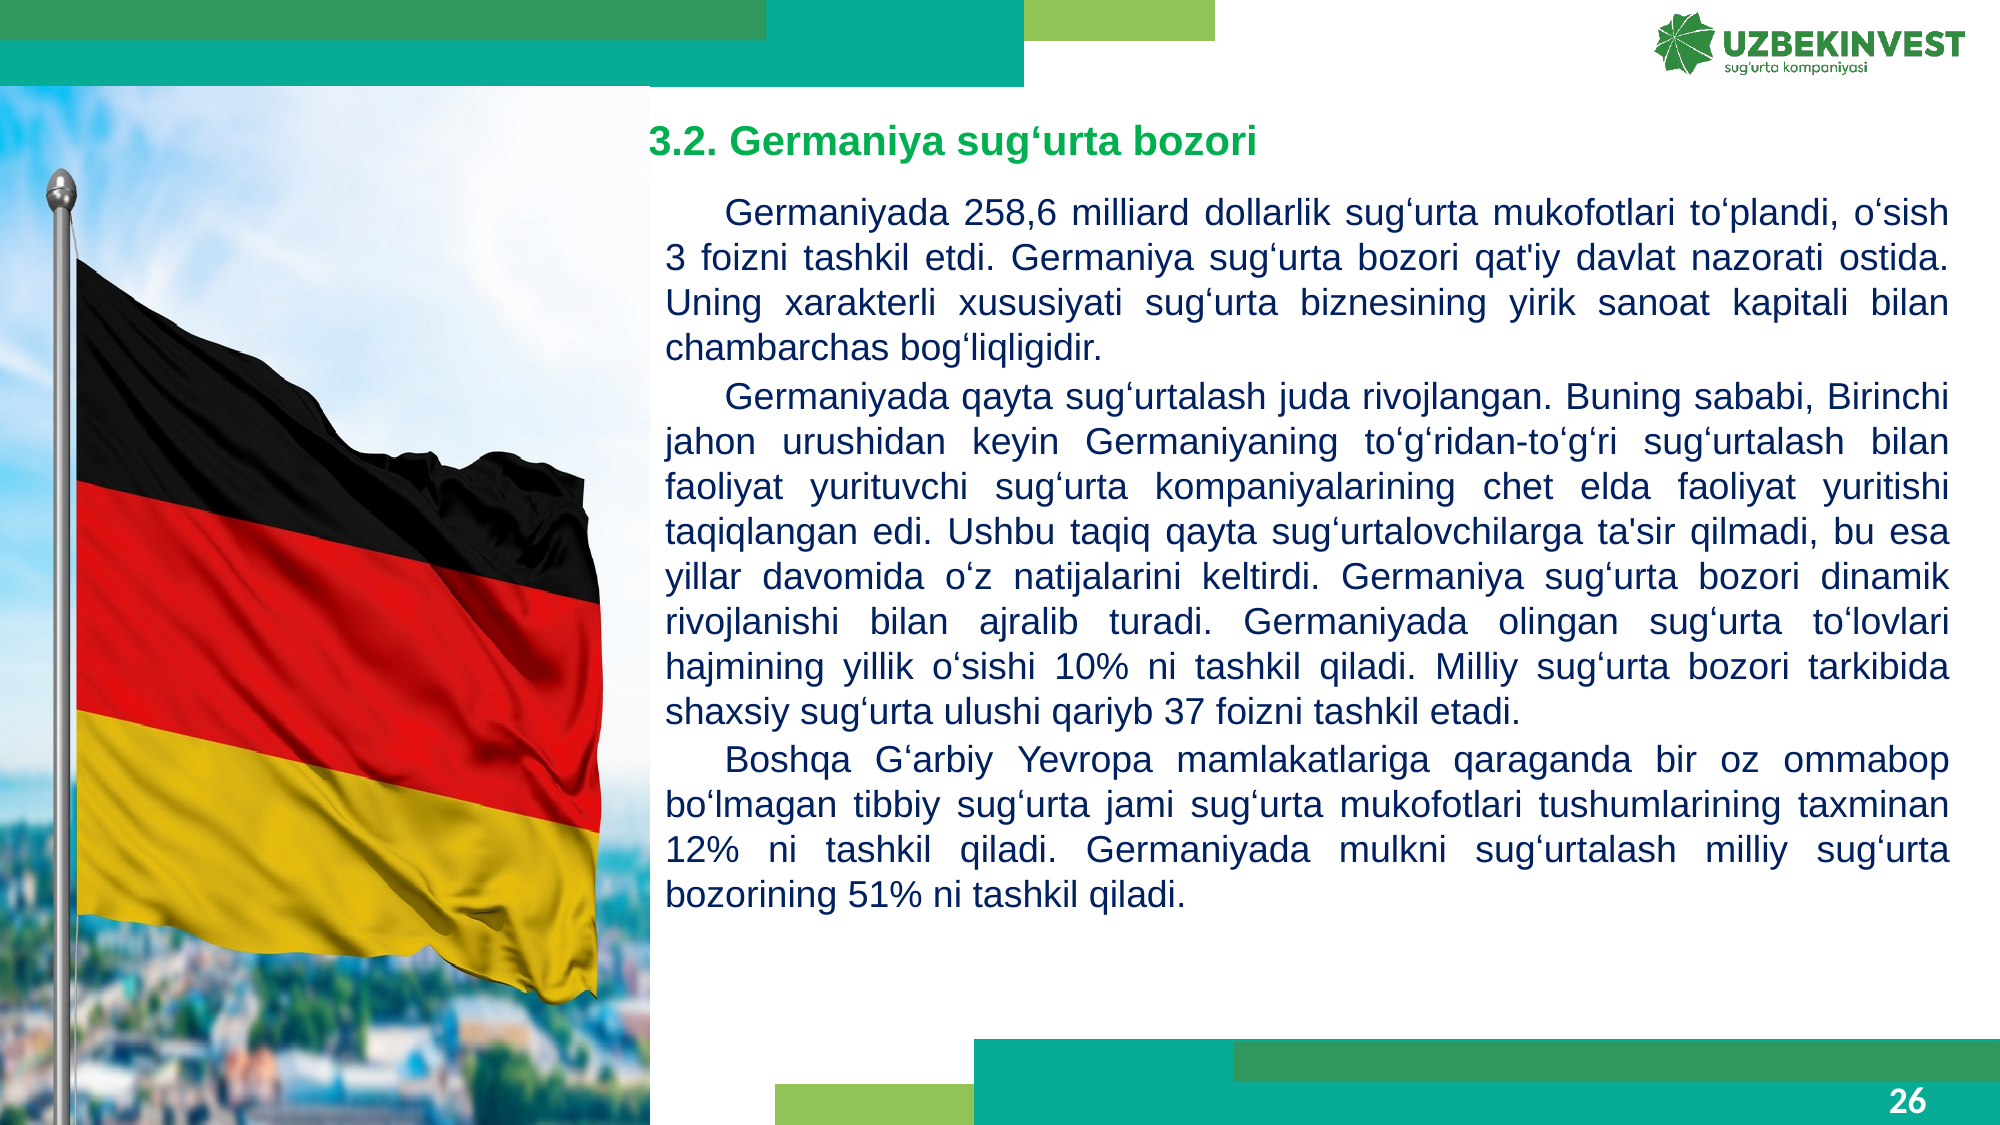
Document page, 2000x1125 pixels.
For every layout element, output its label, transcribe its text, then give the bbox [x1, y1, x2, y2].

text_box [974, 1039, 2000, 1125]
text_box [1024, 0, 1215, 41]
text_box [1233, 1041, 2000, 1083]
text_box 3.2. Germaniya sugʻurta bozori [654, 106, 1636, 172]
picture [1654, 12, 1965, 75]
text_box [0, 0, 1024, 87]
text_box [775, 1084, 969, 1125]
picture [0, 86, 651, 1125]
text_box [0, 0, 767, 41]
text_box Germaniyada 258,6 milliard dollarlik sugʻurta mukofotlari toʻplandi, oʻsish 3 foizni tashkil etdi. Germaniya sugʻurta bozori qat'iy davlat nazorati ostida. Uning xarakterli xususiyati sugʻurta biznesining yirik sanoat kapitali bilan chambarchas bogʻliqligidir. Germaniyada qayta sugʻurtalash juda rivojlangan. Buning sababi, Birinchi jahon urushidan keyin Germaniyaning toʻgʻridan-toʻgʻri sugʻurtalash bilan faoliyat yurituvchi sugʻurta kompaniyalarining chet elda faoliyat yuritishi taqiqlangan edi. Ushbu taqiq qayta sugʻurtalovchilarga ta'sir qilmadi, bu esa yillar davomida oʻz natijalarini keltirdi. Germaniya sugʻurta bozori dinamik rivojlanishi bilan ajralib turadi. Germaniyada olingan sugʻurta toʻlovlari hajmining yillik oʻsishi 10% ni tashkil qiladi. Milliy sugʻurta bozori tarkibida shaxsiy sugʻurta ulushi qariyb 37 foizni tashkil etadi. Boshqa Gʻarbiy Yevropa mamlakatlariga qaraganda bir oz ommabop boʻlmagan tibbiy sugʻurta jami sugʻurta mukofotlari tushumlarining taxminan 12% ni tashkil qiladi. Germaniyada mulkni sugʻurtalash milliy sugʻurta bozorining 51% ni tashkil qiladi. [654, 180, 1965, 923]
